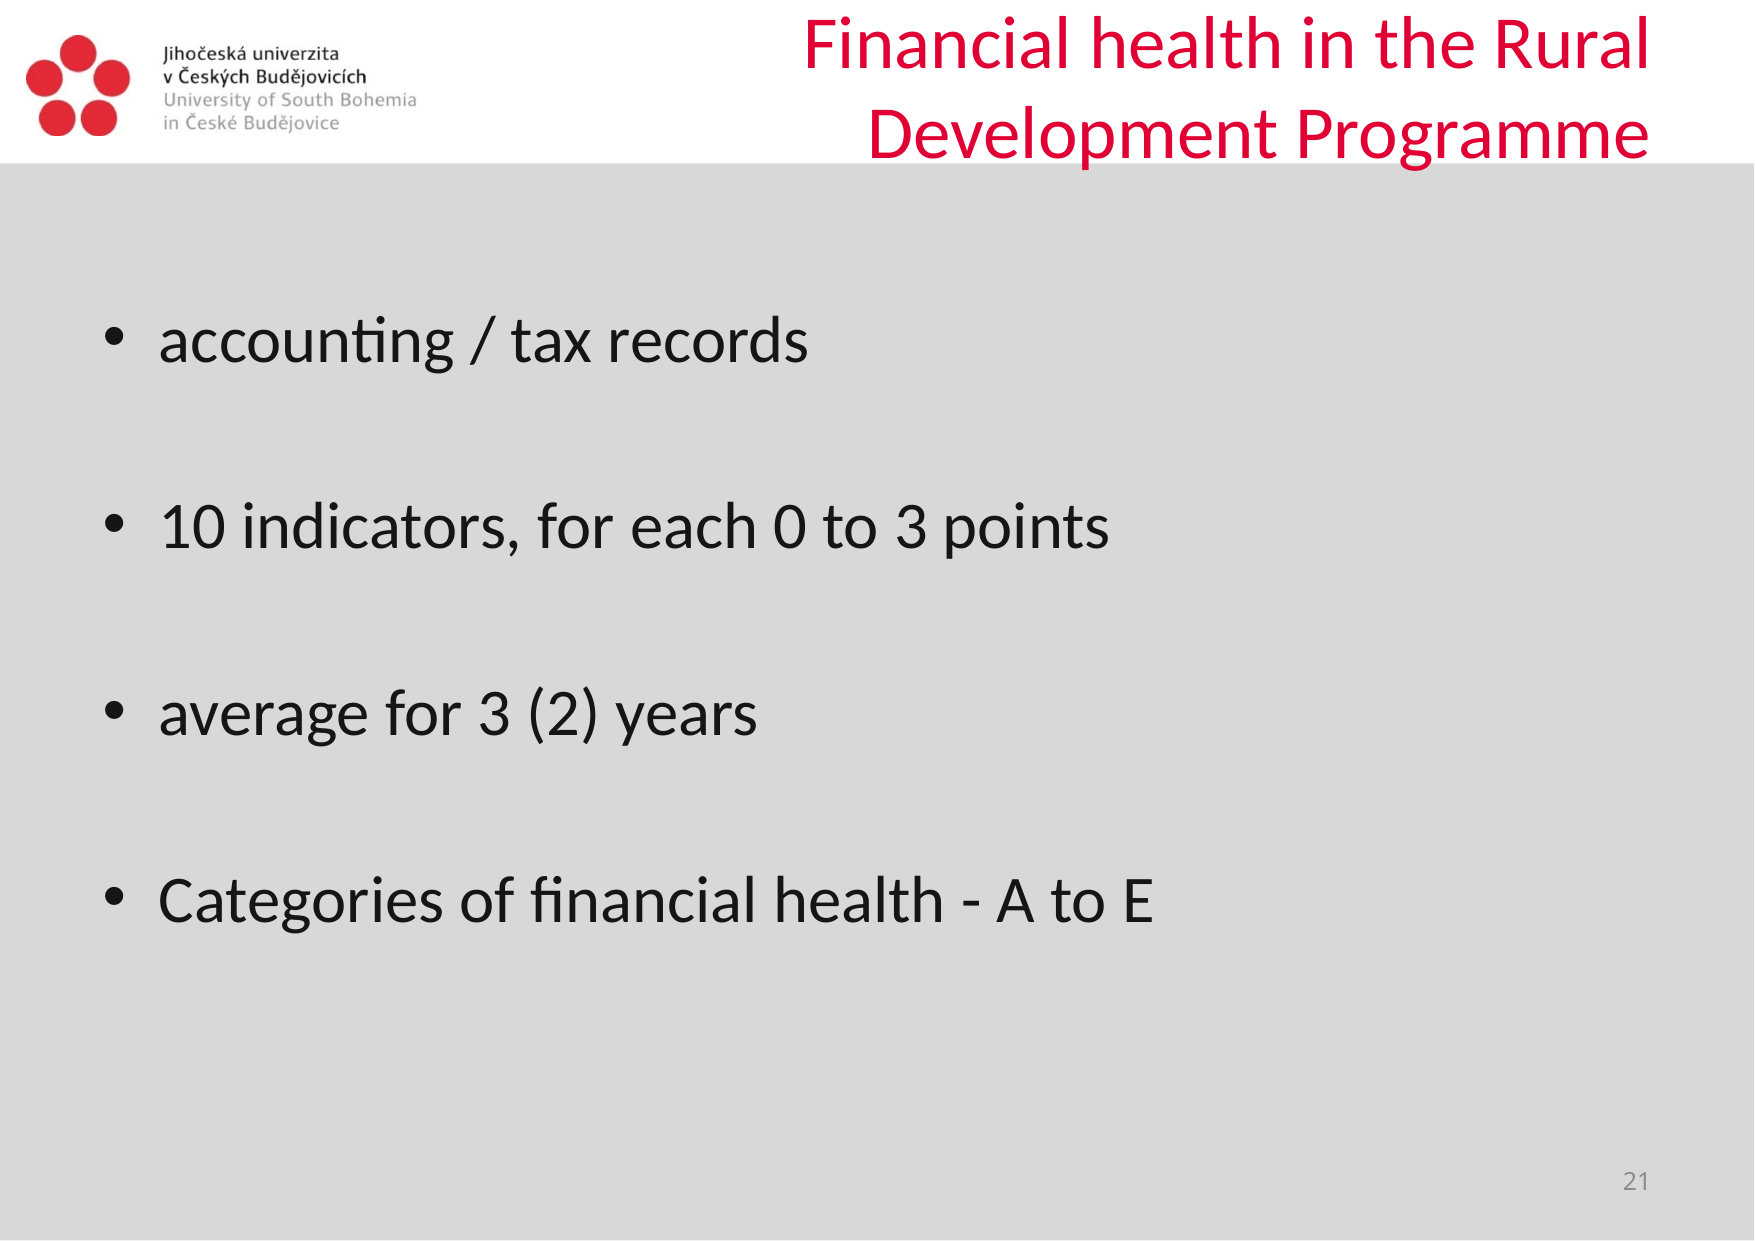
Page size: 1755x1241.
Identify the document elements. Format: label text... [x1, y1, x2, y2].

list accounting / tax records 10 indicators, for each 0 to 3 points average for 3 (2) years Categories of financial health - A to E [87, 194, 1667, 1109]
title Financial health in the Rural Development Programme [448, 29, 1667, 139]
picture [26, 35, 417, 136]
slide_number 21 [1257, 1149, 1667, 1216]
